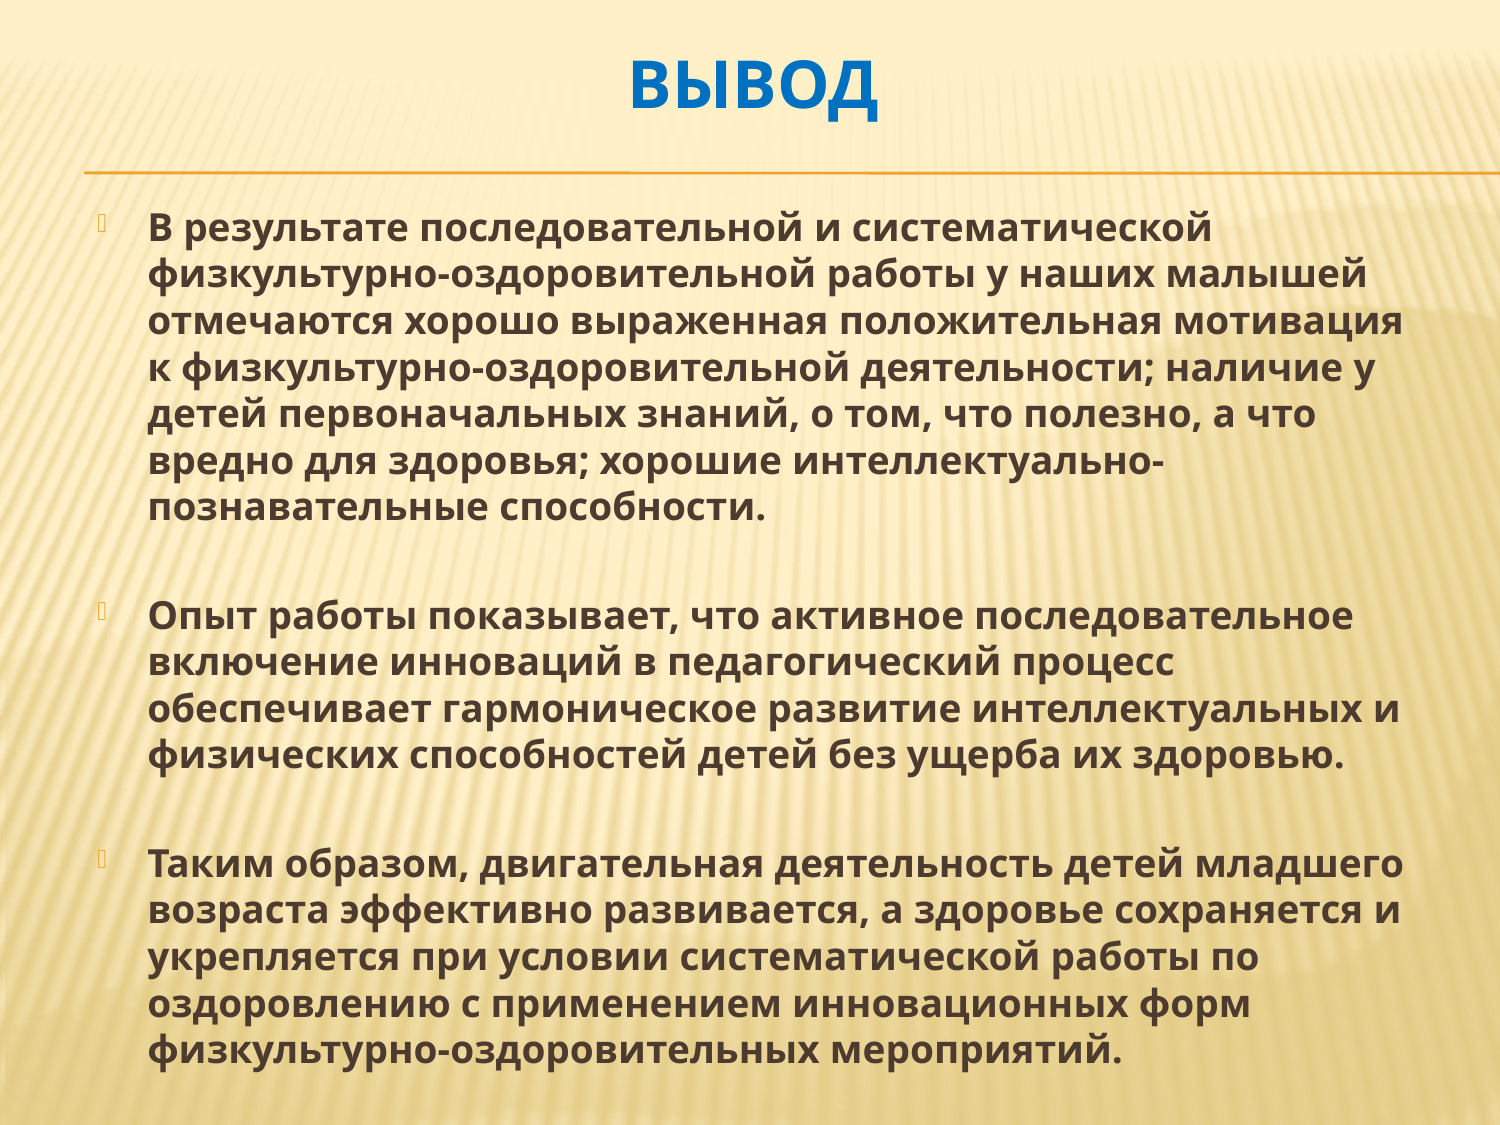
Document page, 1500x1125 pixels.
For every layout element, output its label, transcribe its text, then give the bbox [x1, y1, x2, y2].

list ВЫВОД В результате последовательной и систематической физкультурно-оздоровительной работы у наших малышей отмечаются хорошо выраженная положительная мотивация к физкультурно-оздоровительной деятельности; наличие у детей первоначальных знаний, о том, что полезно, а что вредно для здоровья; хорошие интеллектуально-познавательные способности. Опыт работы показывает, что активное последовательное включение инноваций в педагогический процесс обеспечивает гармоническое развитие интеллектуальных и физических способностей детей без ущерба их здоровью. Таким образом, двигательная деятельность детей младшего возраста эффективно развивается, а здоровье сохраняется и укрепляется при условии систематической работы по оздоровлению с применением инновационных форм физкультурно-оздоровительных мероприятий. [82, 35, 1425, 1102]
